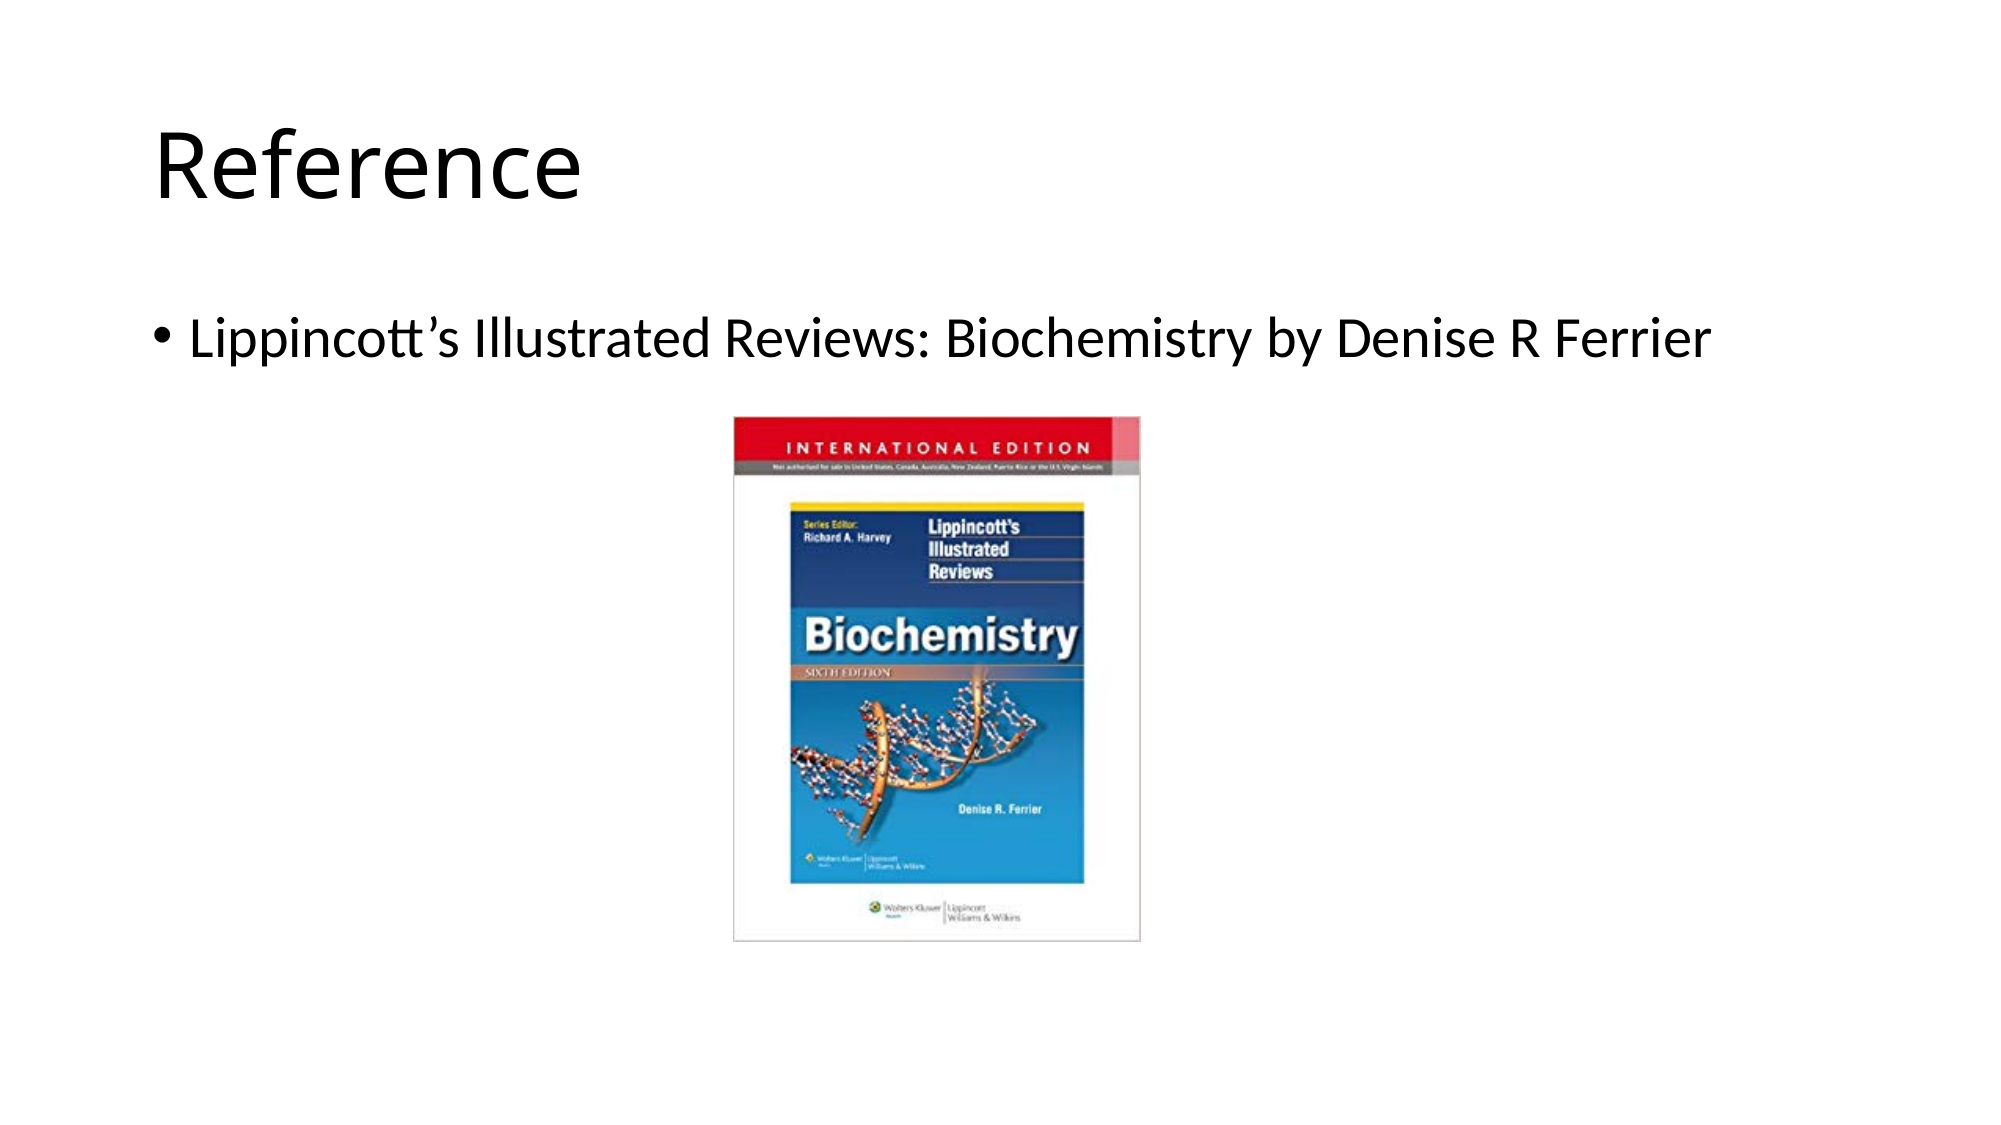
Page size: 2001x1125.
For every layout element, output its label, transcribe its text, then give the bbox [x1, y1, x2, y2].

picture [733, 416, 1141, 942]
title Reference [137, 59, 1863, 278]
list Lippincott’s Illustrated Reviews: Biochemistry by Denise R Ferrier [137, 299, 1863, 1014]
